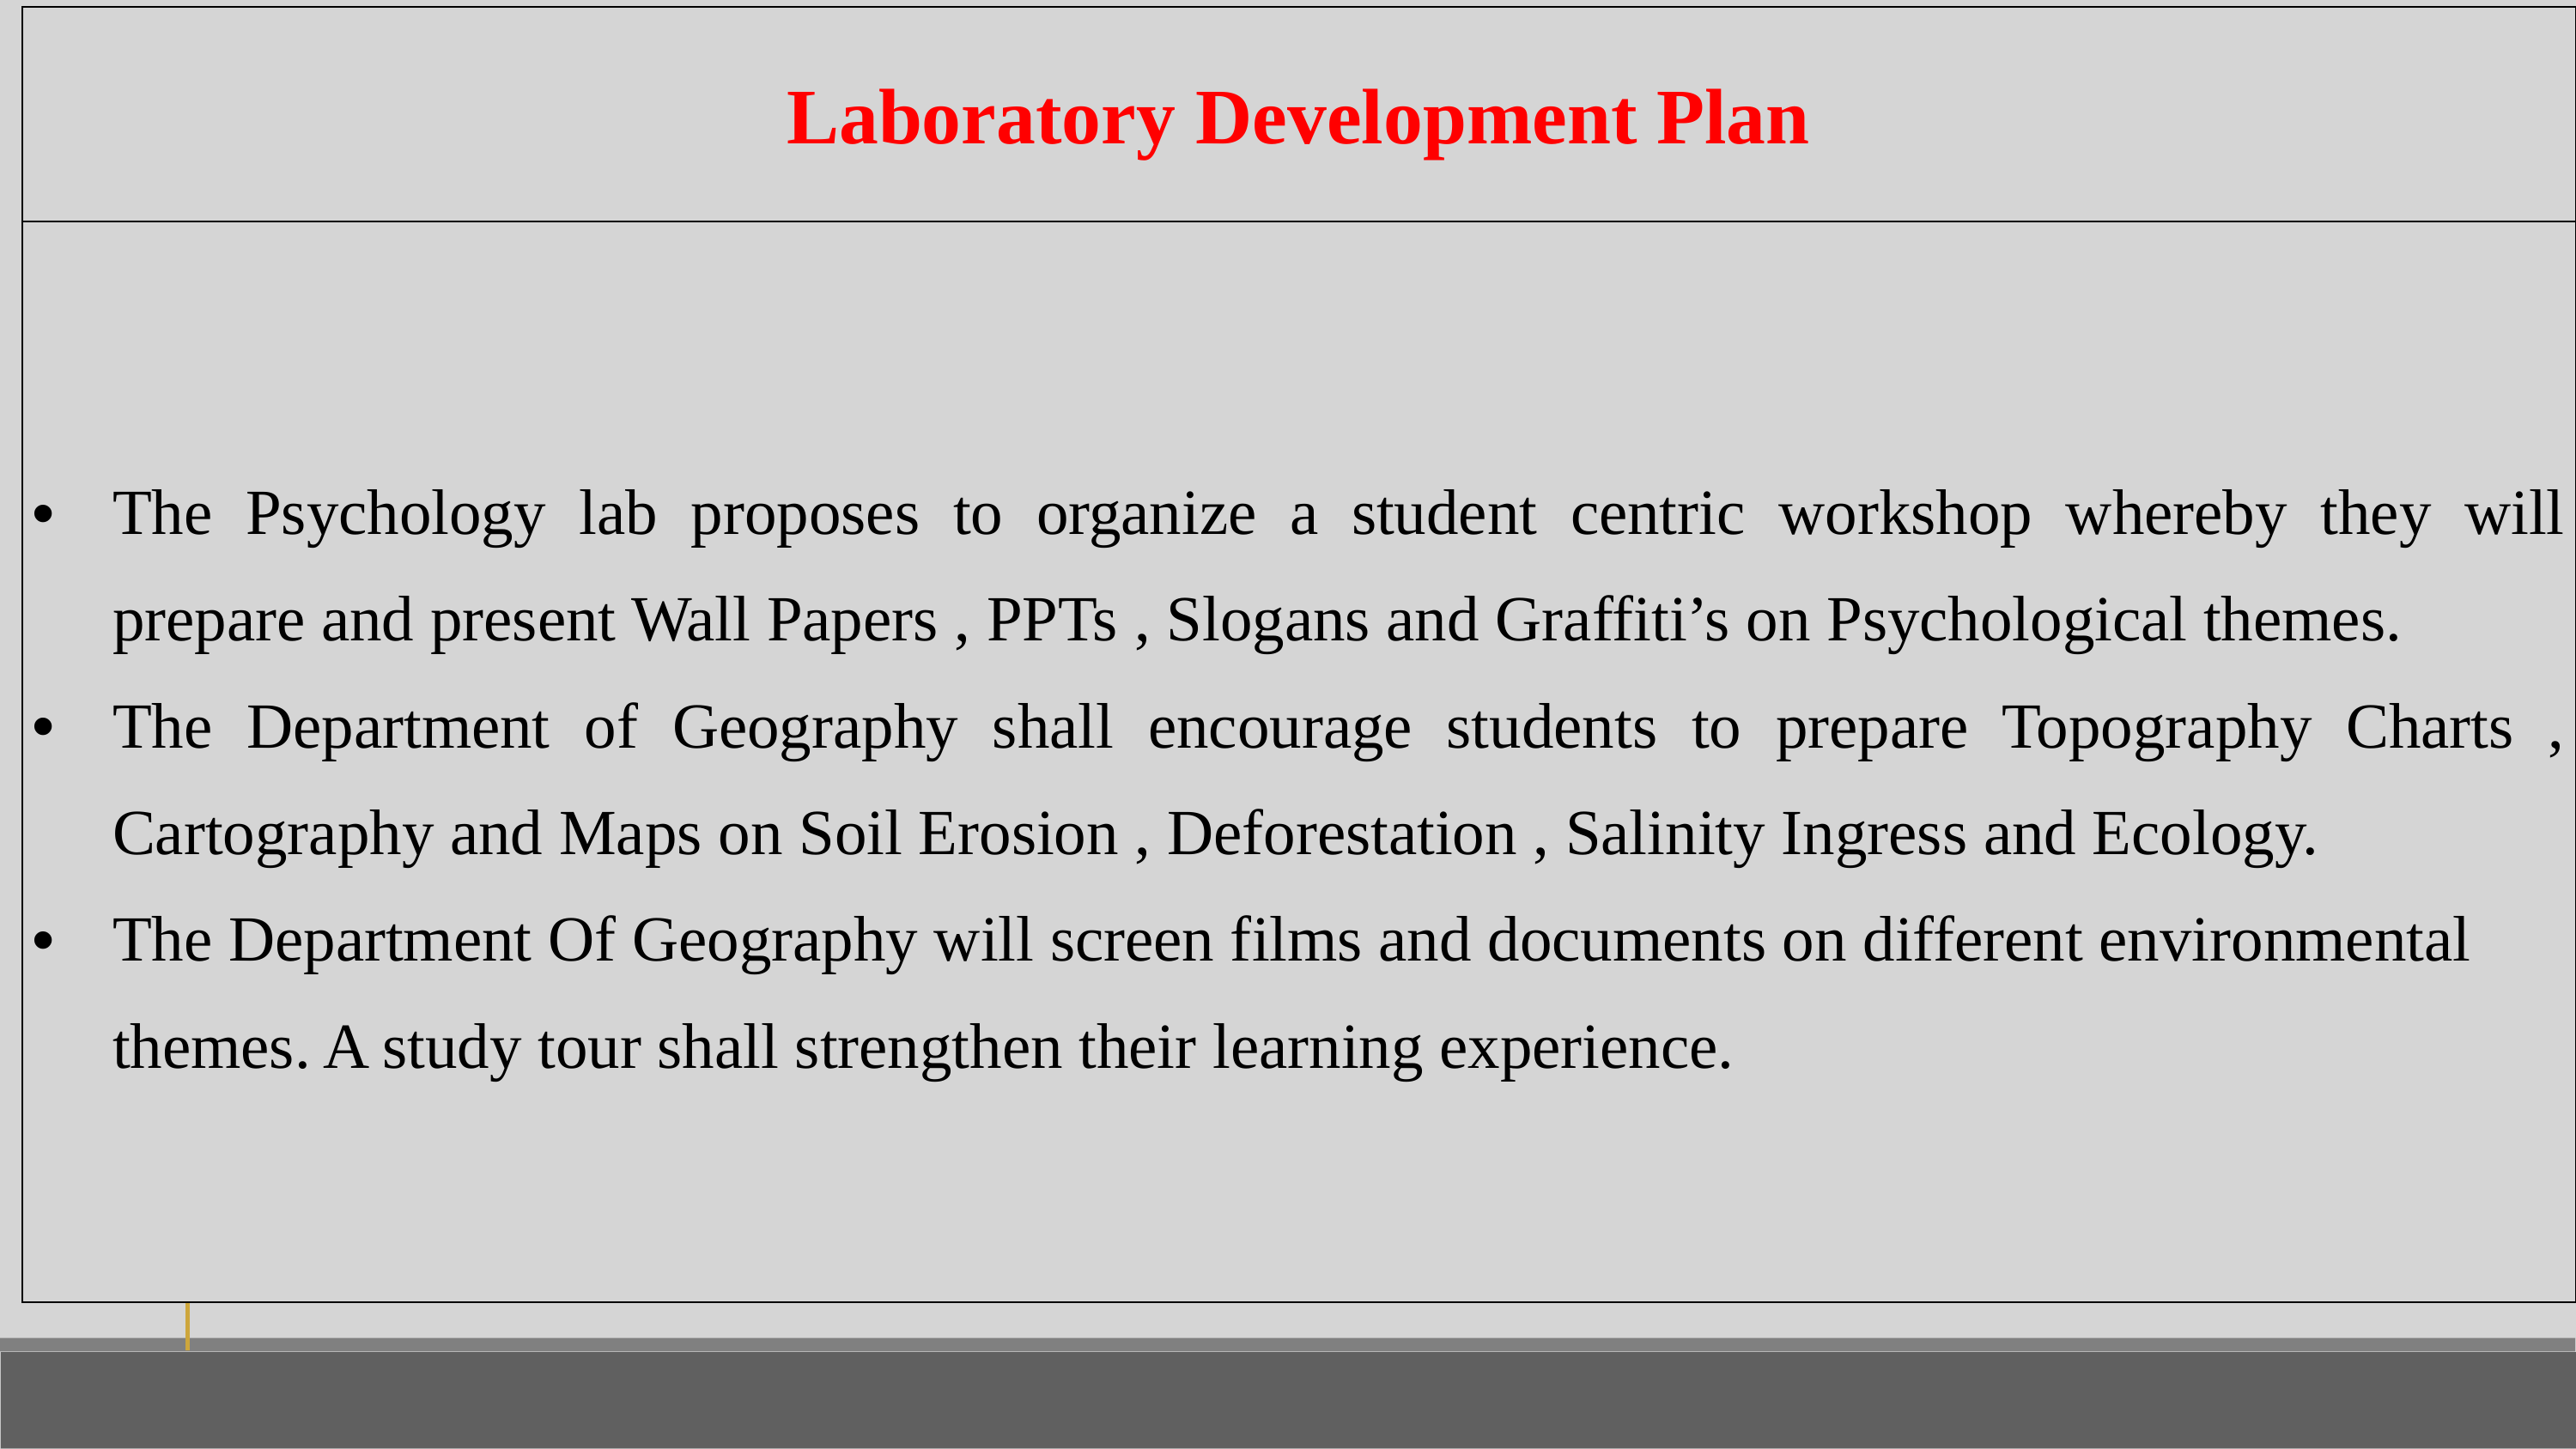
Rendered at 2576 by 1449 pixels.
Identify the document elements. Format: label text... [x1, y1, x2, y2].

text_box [100, 191, 191, 1351]
table_cell The Psychology lab proposes to organize a student centric workshop whereby they will prepare and present Wall Papers , PPTs , Slogans and Graffiti’s on Psychological themes. The Department of Geography shall encourage students to prepare Topography Charts , Cartography and Maps on Soil Erosion , Deforestation , Salinity Ingress and Ecology. The Department Of Geography will screen films and documents on different environmental themes. A study tour shall strengthen their learning experience. [23, 222, 97, 1301]
table_cell The Psychology lab proposes to organize a student centric workshop whereby they will prepare and present Wall Papers , PPTs , Slogans and Graffiti’s on Psychological themes. The Department of Geography shall encourage students to prepare Topography Charts , Cartography and Maps on Soil Erosion , Deforestation , Salinity Ingress and Ecology. The Department Of Geography will screen films and documents on different environmental themes. A study tour shall strengthen their learning experience. [197, 222, 2575, 1301]
table_header Laboratory Development Plan [23, 8, 2575, 221]
